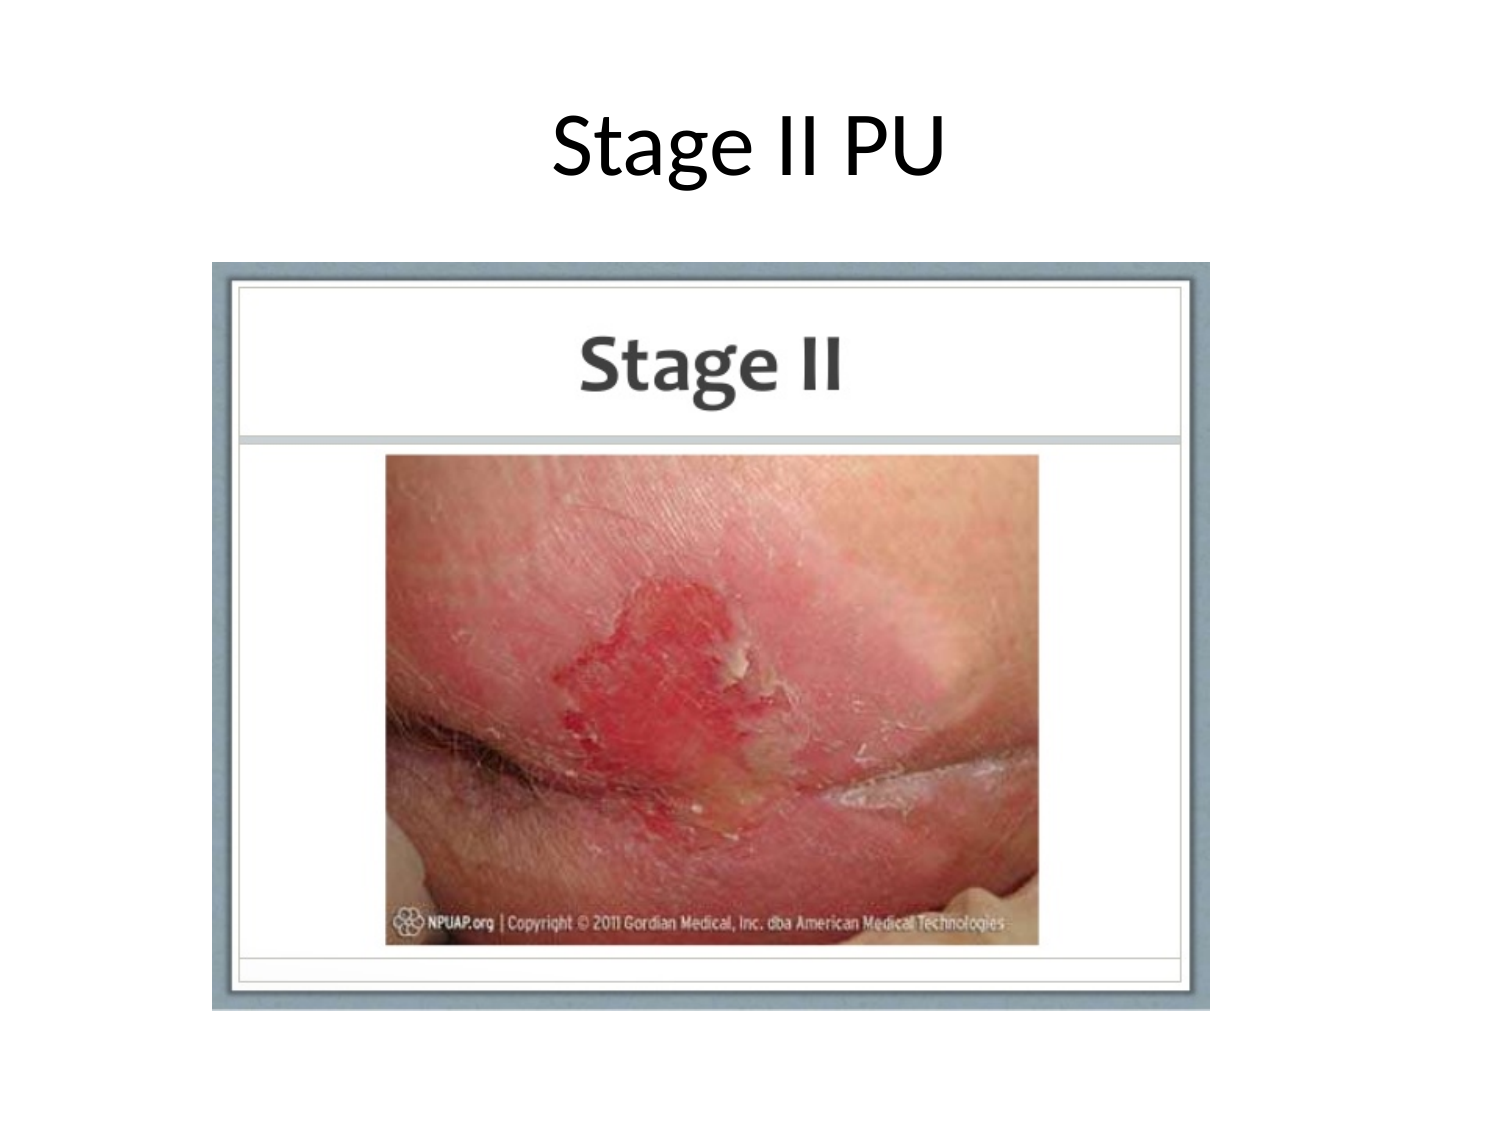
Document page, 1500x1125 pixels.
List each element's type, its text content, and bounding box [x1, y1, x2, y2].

title Stage II PU [75, 45, 1425, 233]
picture [212, 262, 1210, 1012]
